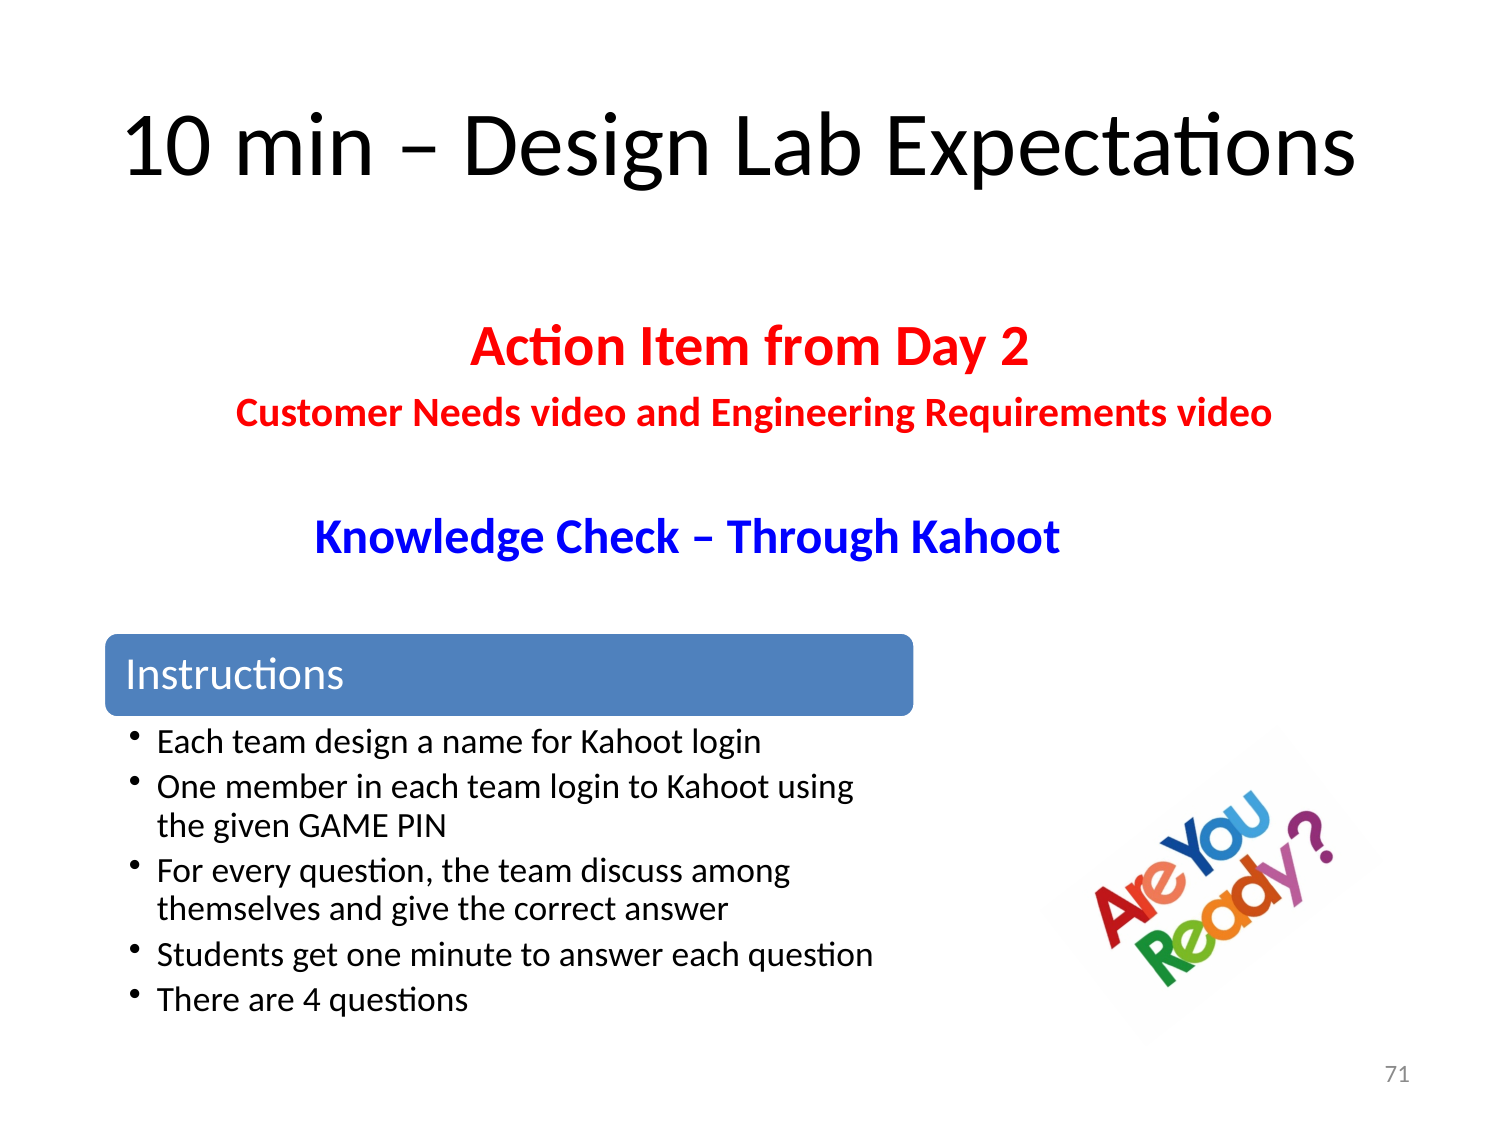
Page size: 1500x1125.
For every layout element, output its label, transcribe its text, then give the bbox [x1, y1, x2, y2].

picture [1041, 726, 1382, 1045]
text_box Knowledge Check – Through Kahoot [299, 496, 1138, 572]
title 10 min – Design Lab Expectations [75, 45, 1425, 233]
list Action Item from Day 2 Customer Needs video and Engineering Requirements video [103, 299, 1397, 463]
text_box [102, 623, 916, 1048]
slide_number 71 [1074, 1042, 1425, 1103]
